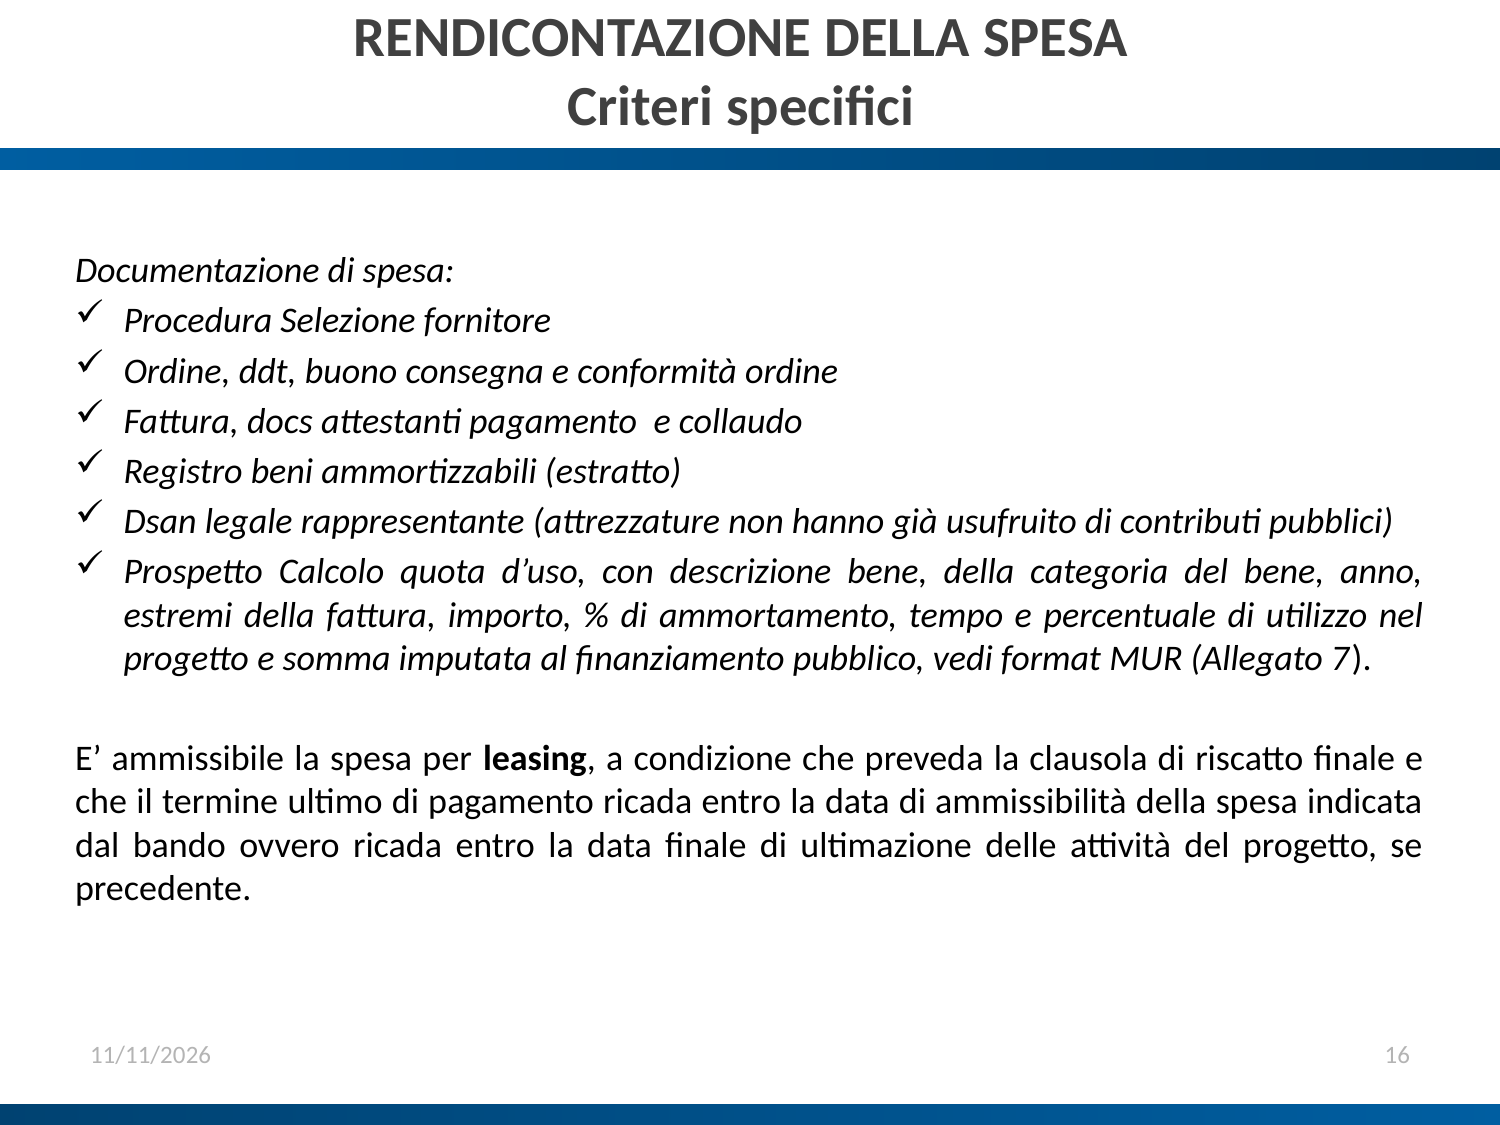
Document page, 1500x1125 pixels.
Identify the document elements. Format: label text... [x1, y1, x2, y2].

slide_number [75, 1023, 425, 1084]
title RENDICONTAZIONE DELLA SPESA Criteri specifici [0, 0, 1483, 145]
slide_number 16 [1074, 1023, 1425, 1084]
list Documentazione di spesa: Procedura Selezione fornitore Ordine, ddt, buono consegna e conformità ordine Fattura, docs attestanti pagamento e collaudo Registro beni ammortizzabili (estratto) Dsan legale rappresentante (attrezzature non hanno già usufruito di contributi pubblici) Prospetto Calcolo quota d’uso, con descrizione bene, della categoria del bene, anno, estremi della fattura, importo, % di ammortamento, tempo e percentuale di utilizzo nel progetto e somma imputata al finanziamento pubblico, vedi format MUR (Allegato 7). E’ ammissibile la spesa per leasing, a condizione che preveda la clausola di riscatto finale e che il termine ultimo di pagamento ricada entro la data di ammissibilità della spesa indicata dal bando ovvero ricada entro la data finale di ultimazione delle attività del progetto, se precedente. [74, 196, 1426, 929]
